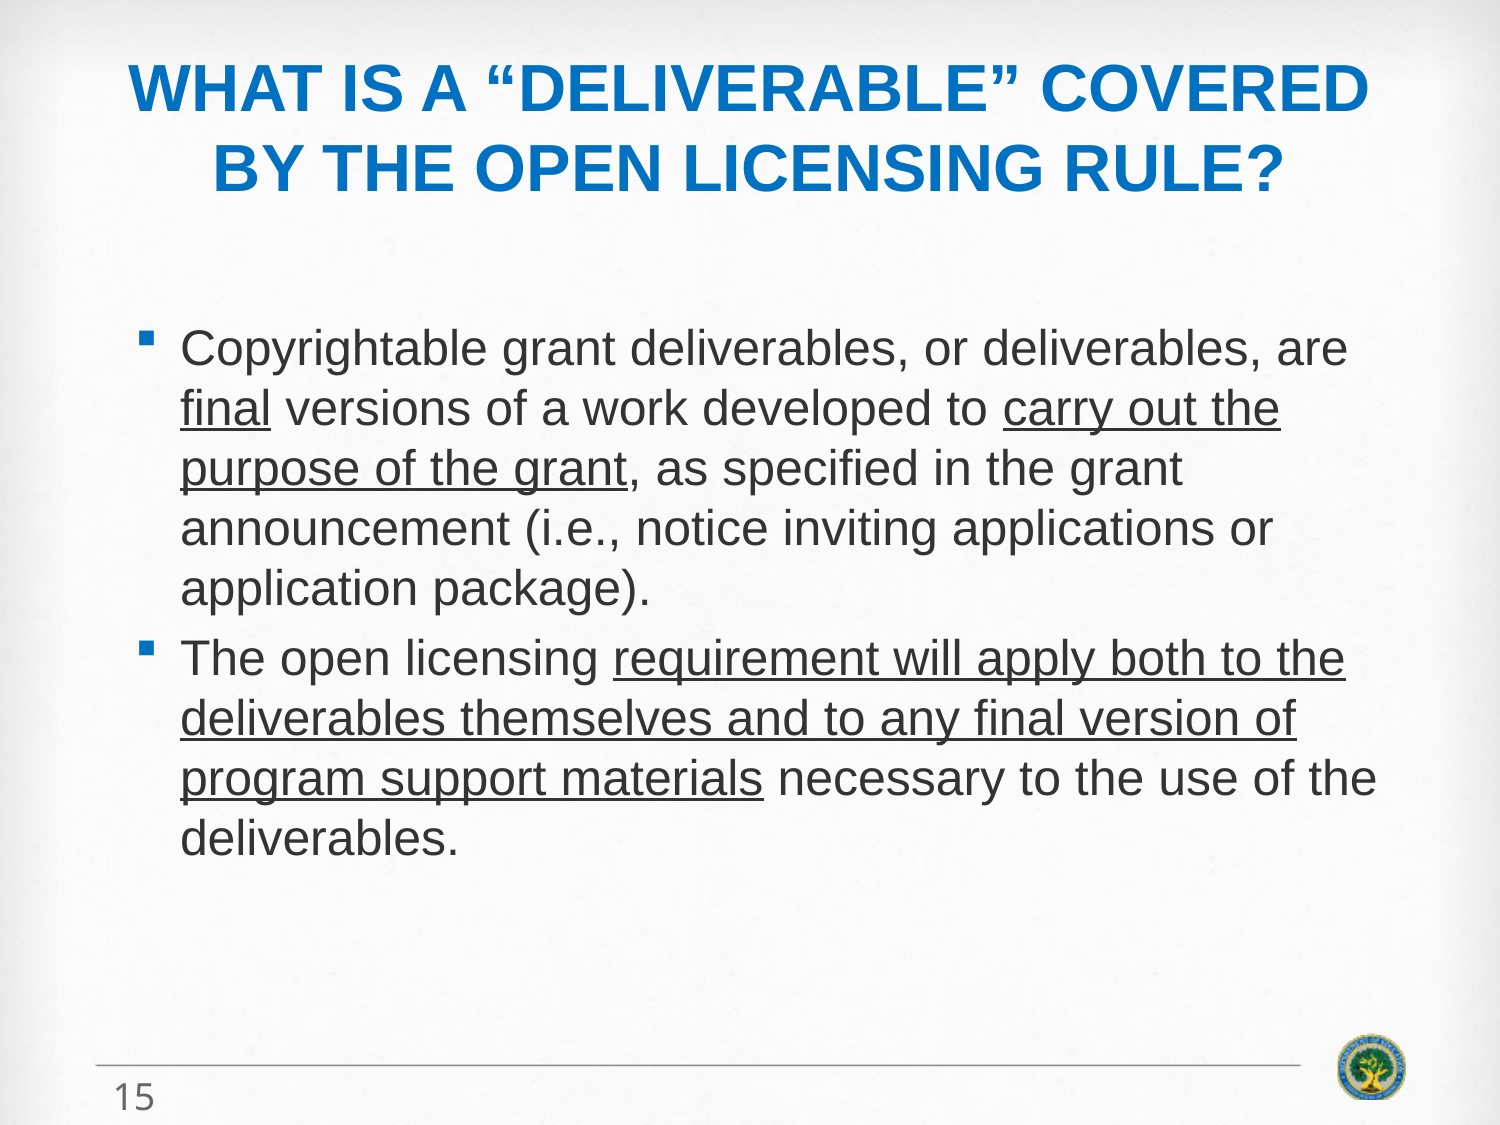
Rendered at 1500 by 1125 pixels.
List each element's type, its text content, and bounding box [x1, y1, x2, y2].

title What is a “Deliverable” covered by the open licensing rule? [75, 37, 1425, 237]
picture [0, 0, 1500, 1125]
slide_number 15 [112, 1065, 200, 1125]
list Copyrightable grant deliverables, or deliverables, are final versions of a work developed to carry out the purpose of the grant, as specified in the grant announcement (i.e., notice inviting applications or application package). The open licensing requirement will apply both to the deliverables themselves and to any final version of program support materials necessary to the use of the deliverables. [75, 237, 1425, 969]
